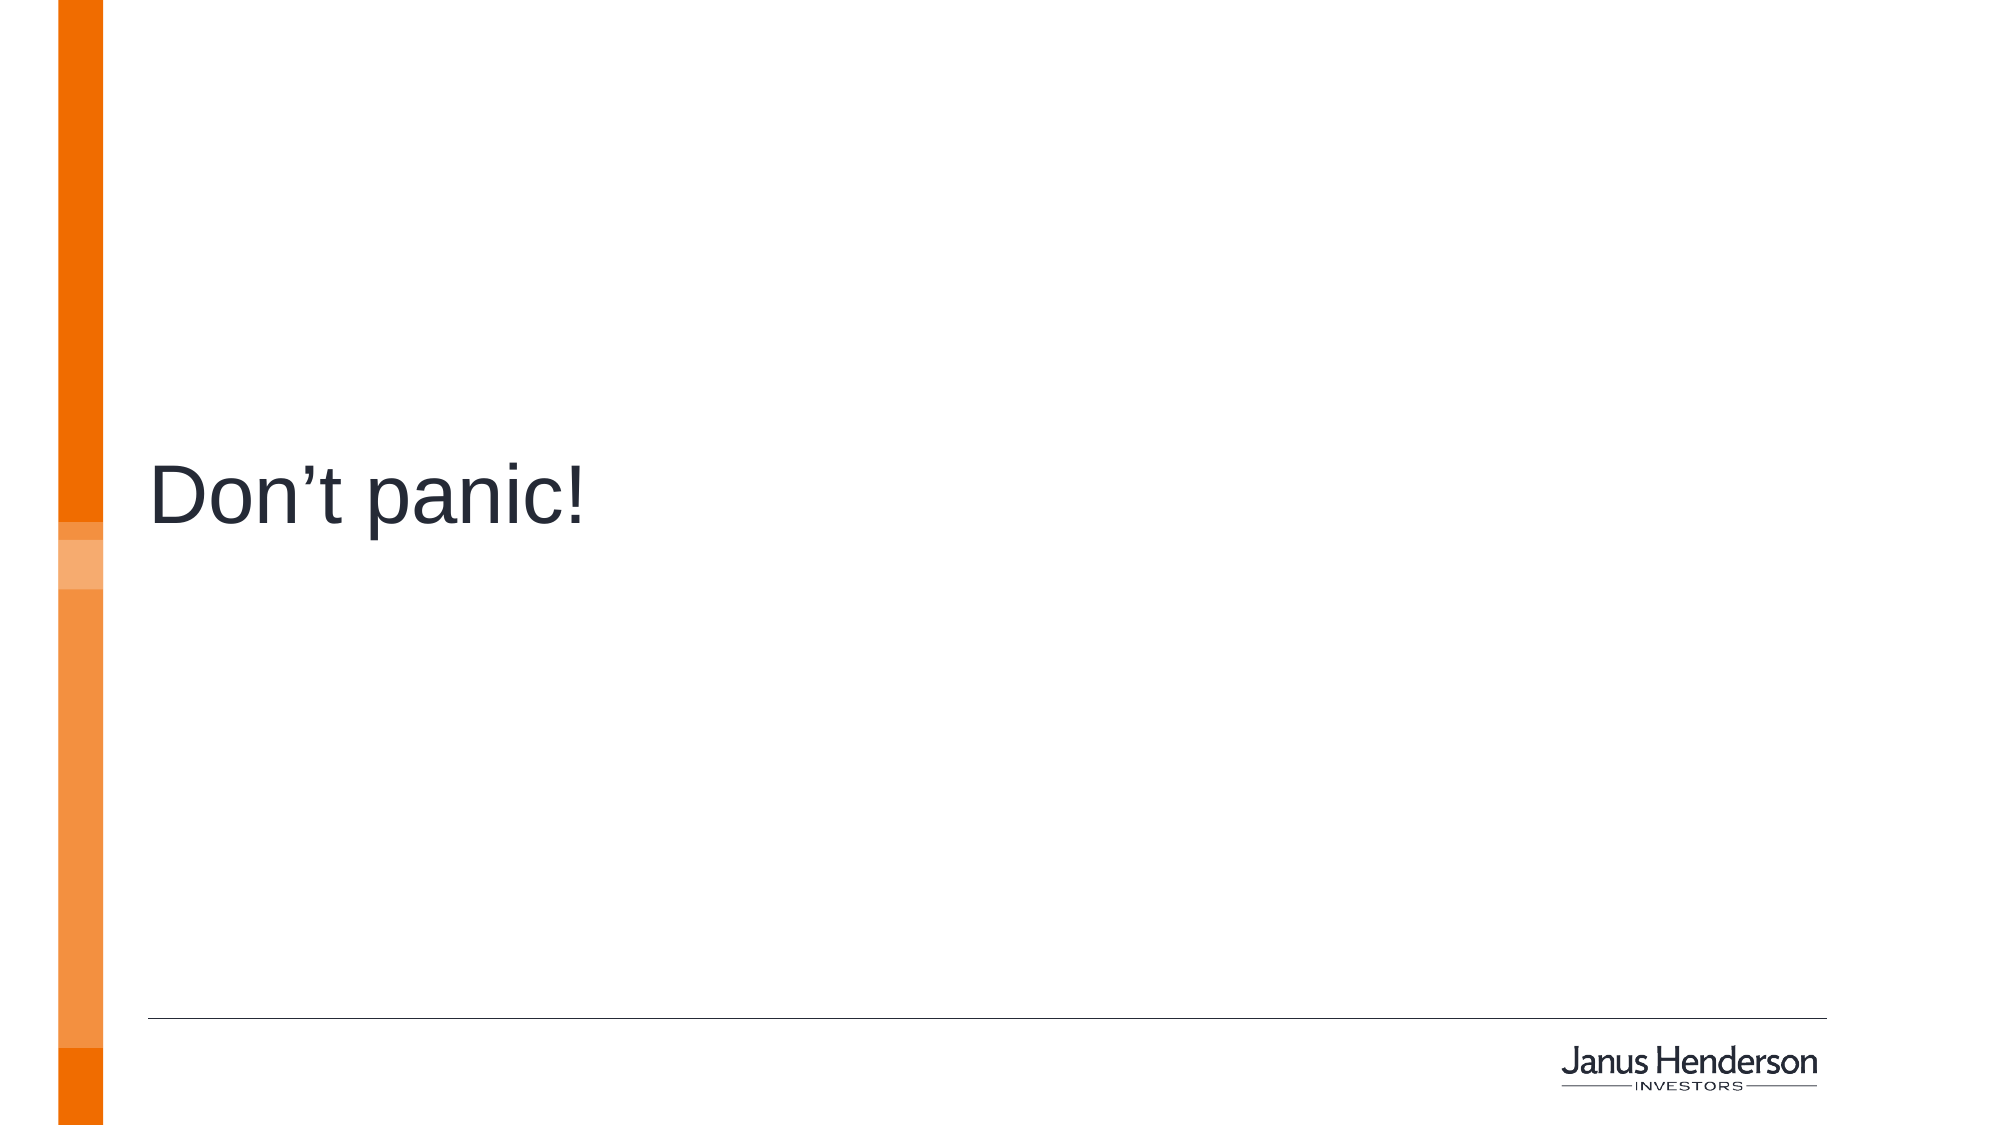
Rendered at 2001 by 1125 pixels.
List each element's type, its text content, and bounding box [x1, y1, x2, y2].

picture [1533, 1016, 1845, 1119]
list Don’t panic! [148, 426, 1827, 540]
